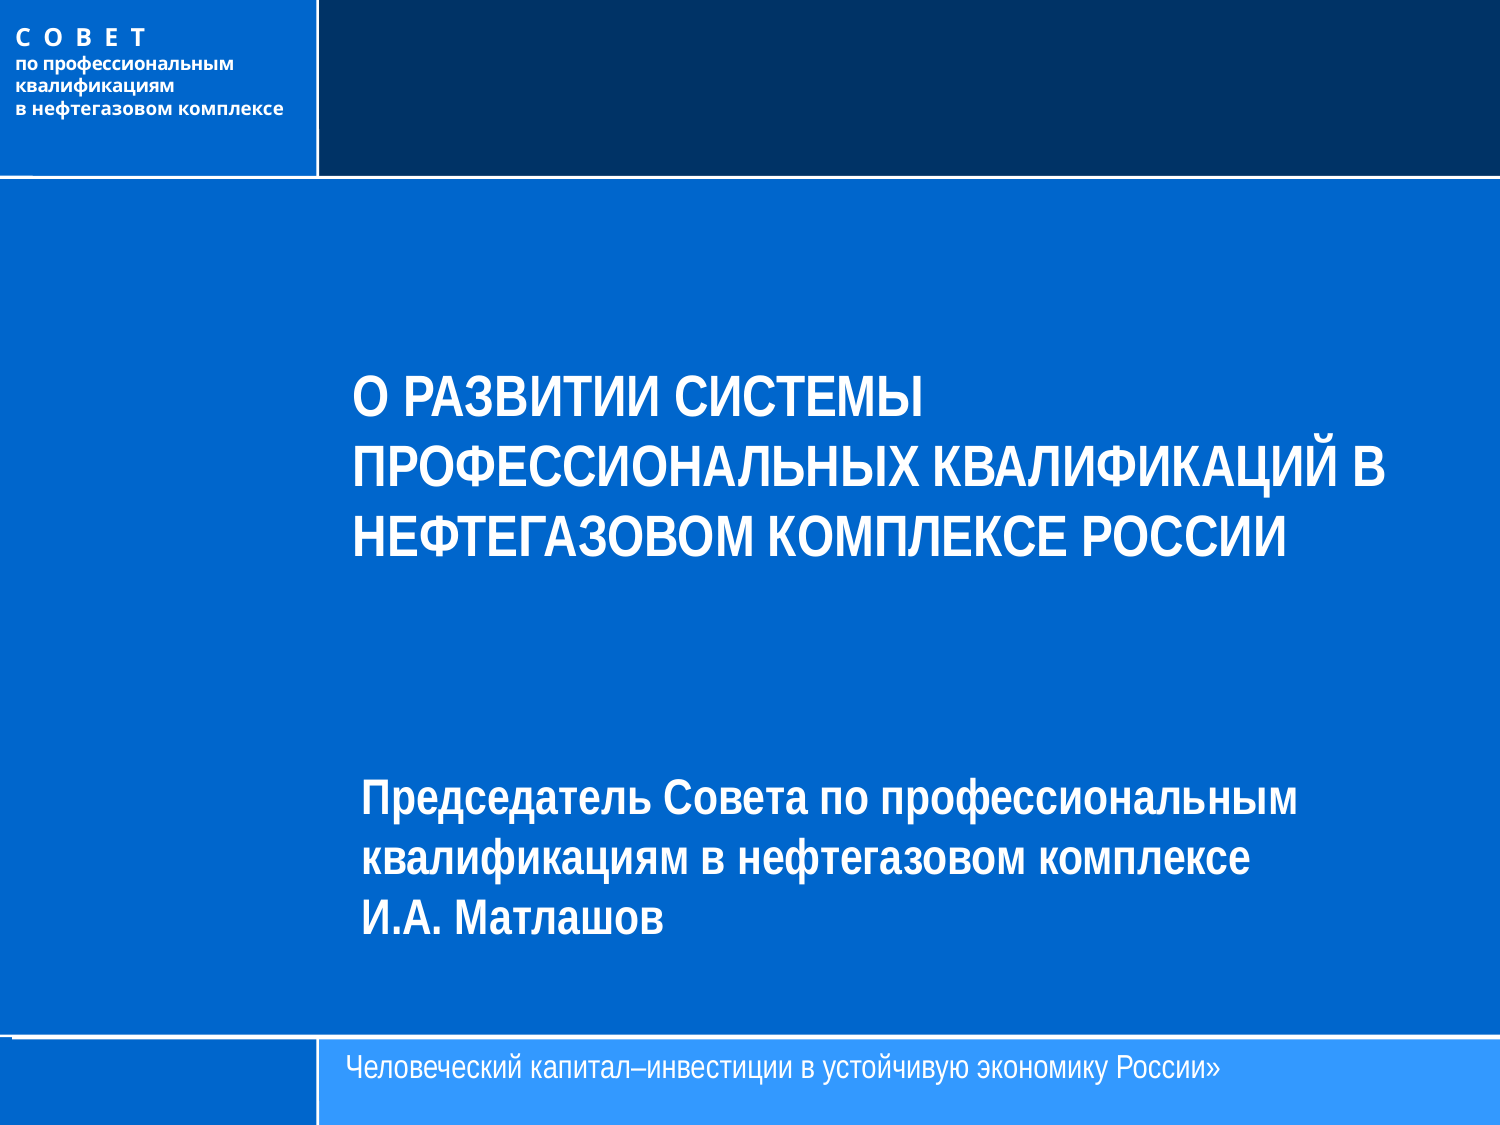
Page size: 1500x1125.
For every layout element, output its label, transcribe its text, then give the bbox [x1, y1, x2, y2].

text_box Человеческий капитал–инвестиции в устойчивую экономику России» [315, 1037, 1500, 1093]
text_box О РАЗВИТИИ СИСТЕМЫ ПРОФЕССИОНАЛЬНЫХ КВАЛИФИКАЦИЙ В НЕФТЕГАЗОВОМ КОМПЛЕКСЕ РОССИИ [346, 351, 1472, 638]
text_box Председатель Совета по профессиональным квалификациям в нефтегазовом комплексе И.А. Матлашов [346, 757, 1500, 999]
text_box [269, 1046, 1452, 1125]
